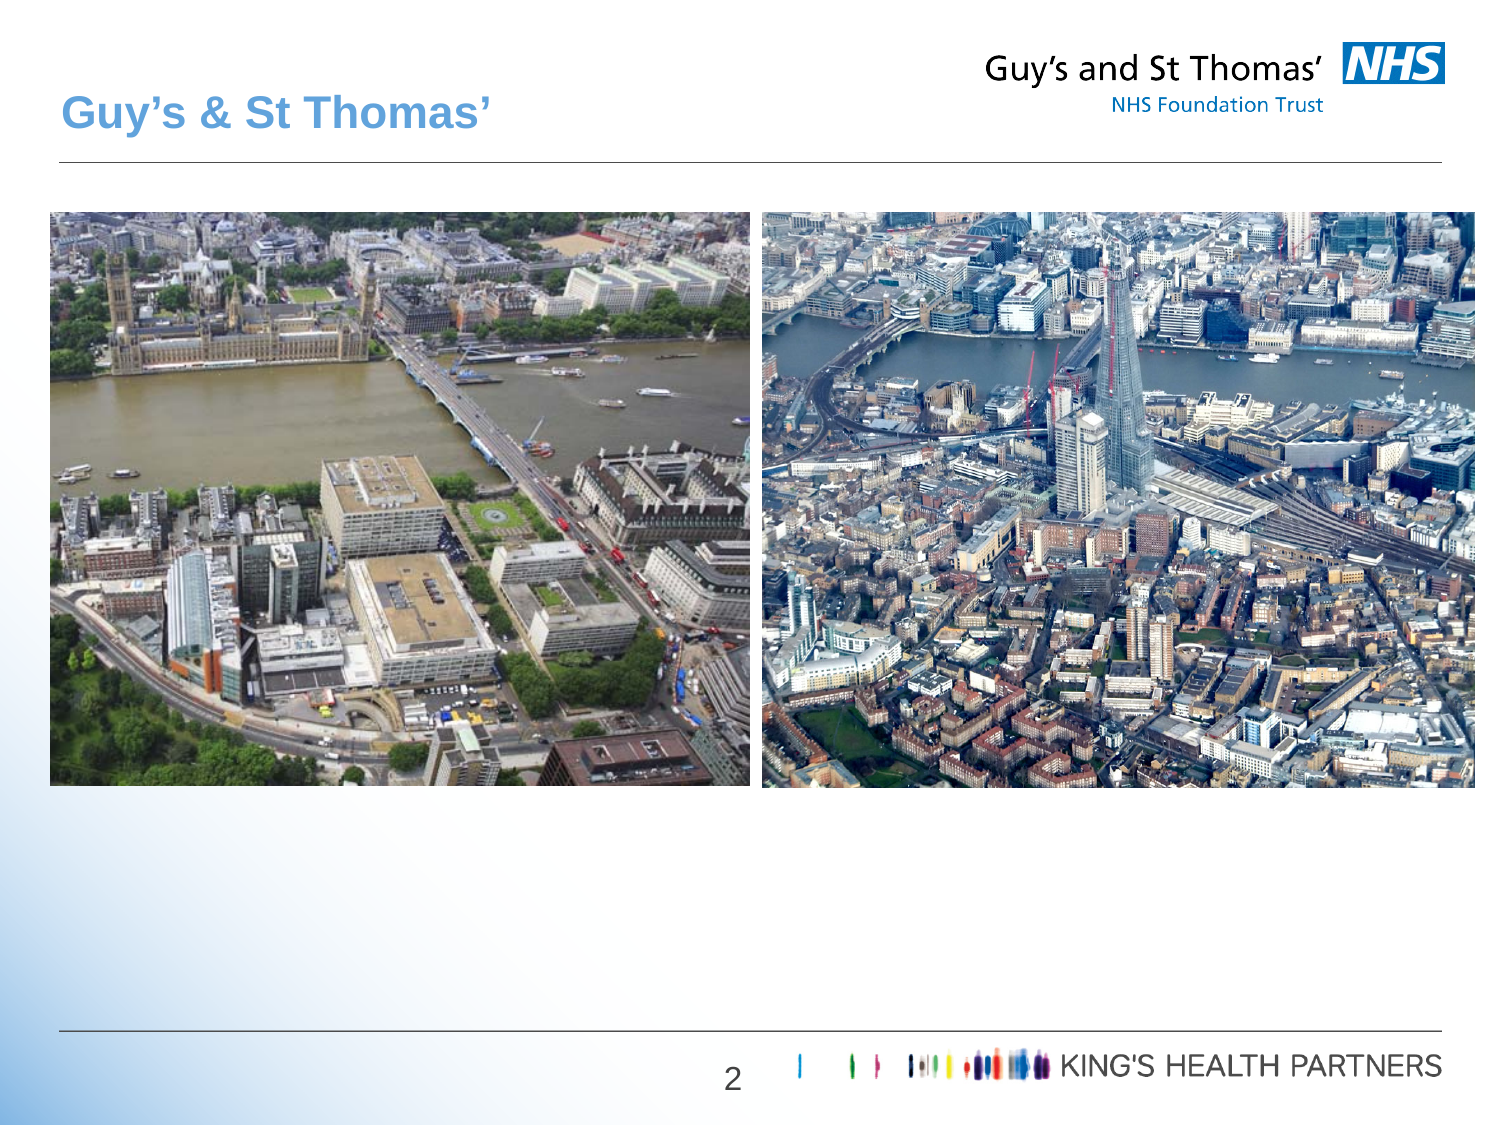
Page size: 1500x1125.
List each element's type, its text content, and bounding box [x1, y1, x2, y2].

picture [0, 0, 1500, 1125]
title Guy’s & St Thomas’ [60, 34, 963, 138]
